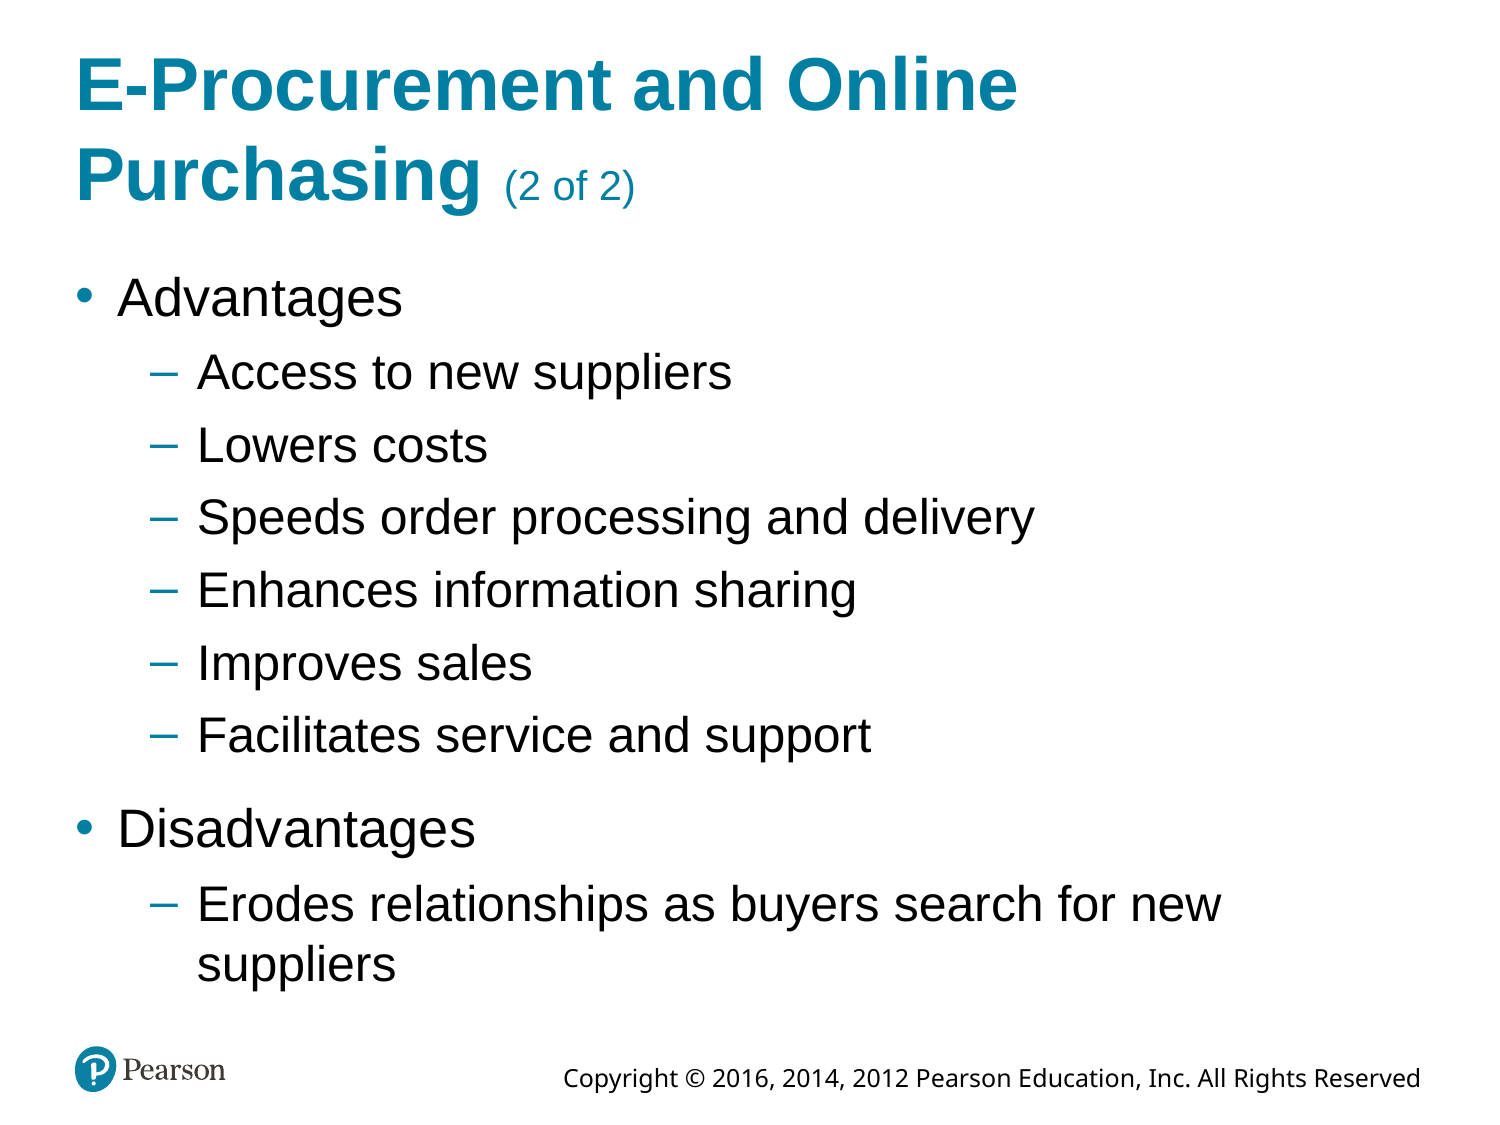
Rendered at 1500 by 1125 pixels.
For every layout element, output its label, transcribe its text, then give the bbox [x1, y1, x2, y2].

list Advantages Access to new suppliers Lowers costs Speeds order processing and delivery Enhances information sharing Improves sales Facilitates service and support Disadvantages Erodes relationships as buyers search for new suppliers [75, 262, 1425, 1005]
title E-Procurement and Online Purchasing (2 of 2) [75, 35, 1425, 216]
